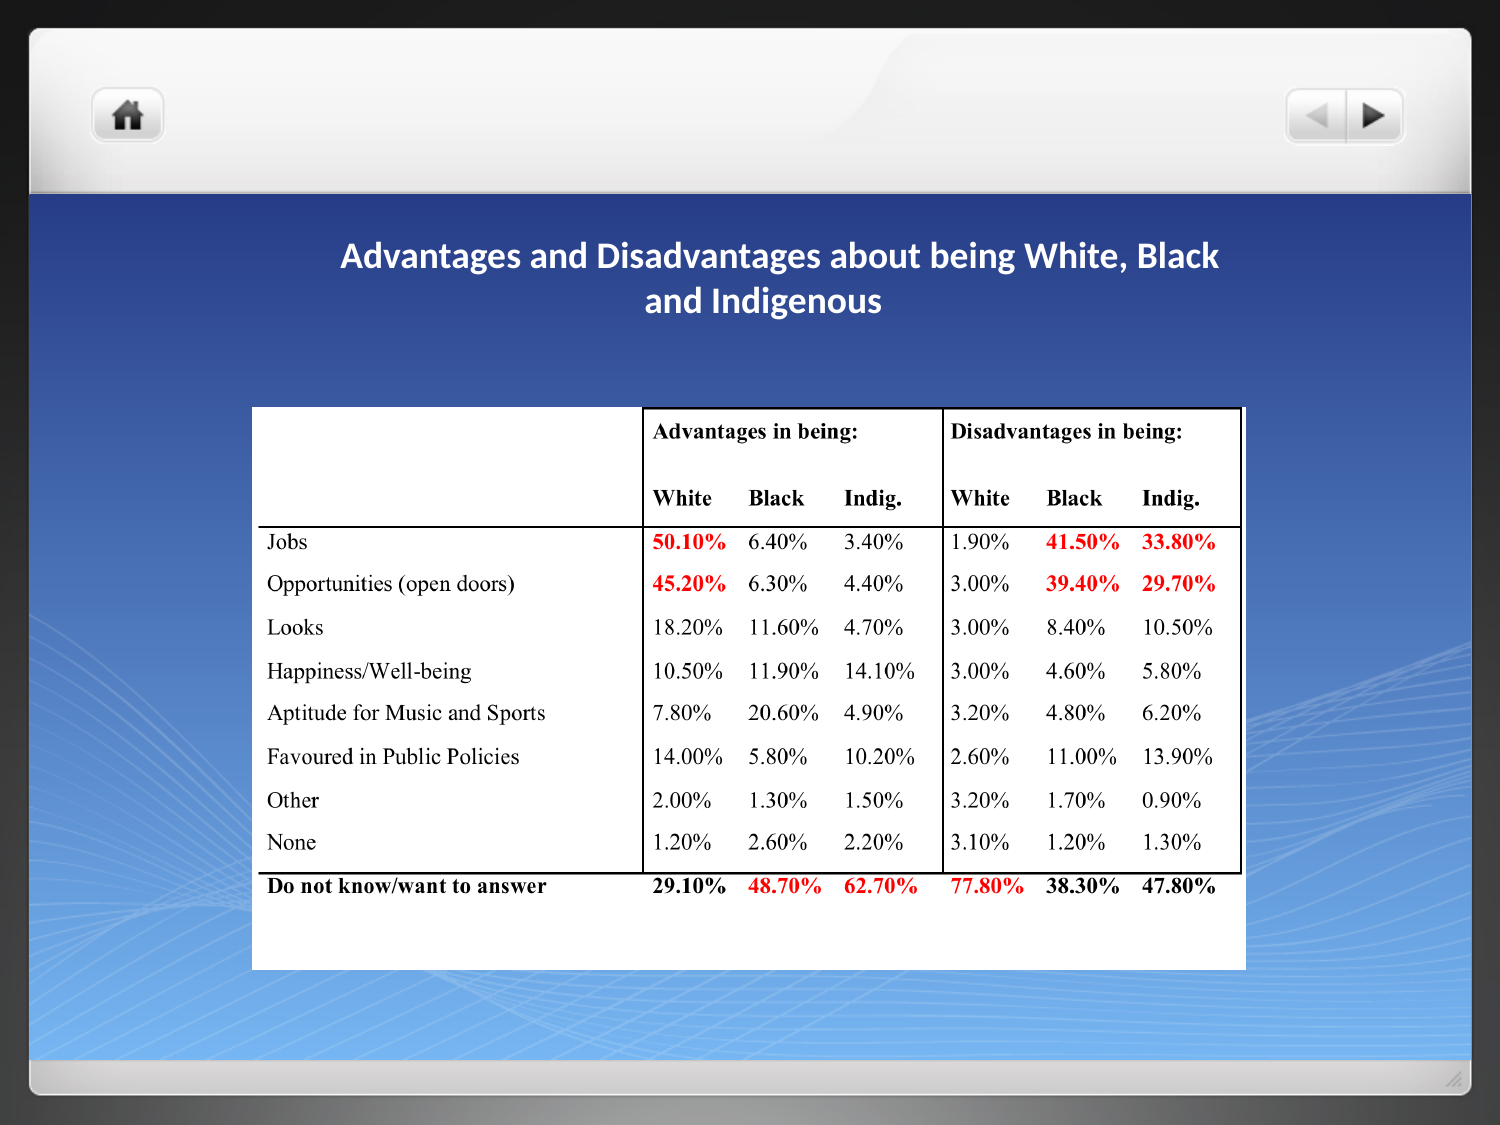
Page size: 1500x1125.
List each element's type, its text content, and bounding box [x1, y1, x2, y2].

picture [0, 0, 1500, 1125]
subtitle Advantages and Disadvantages about being White, Black and Indigenous [298, 223, 1238, 389]
